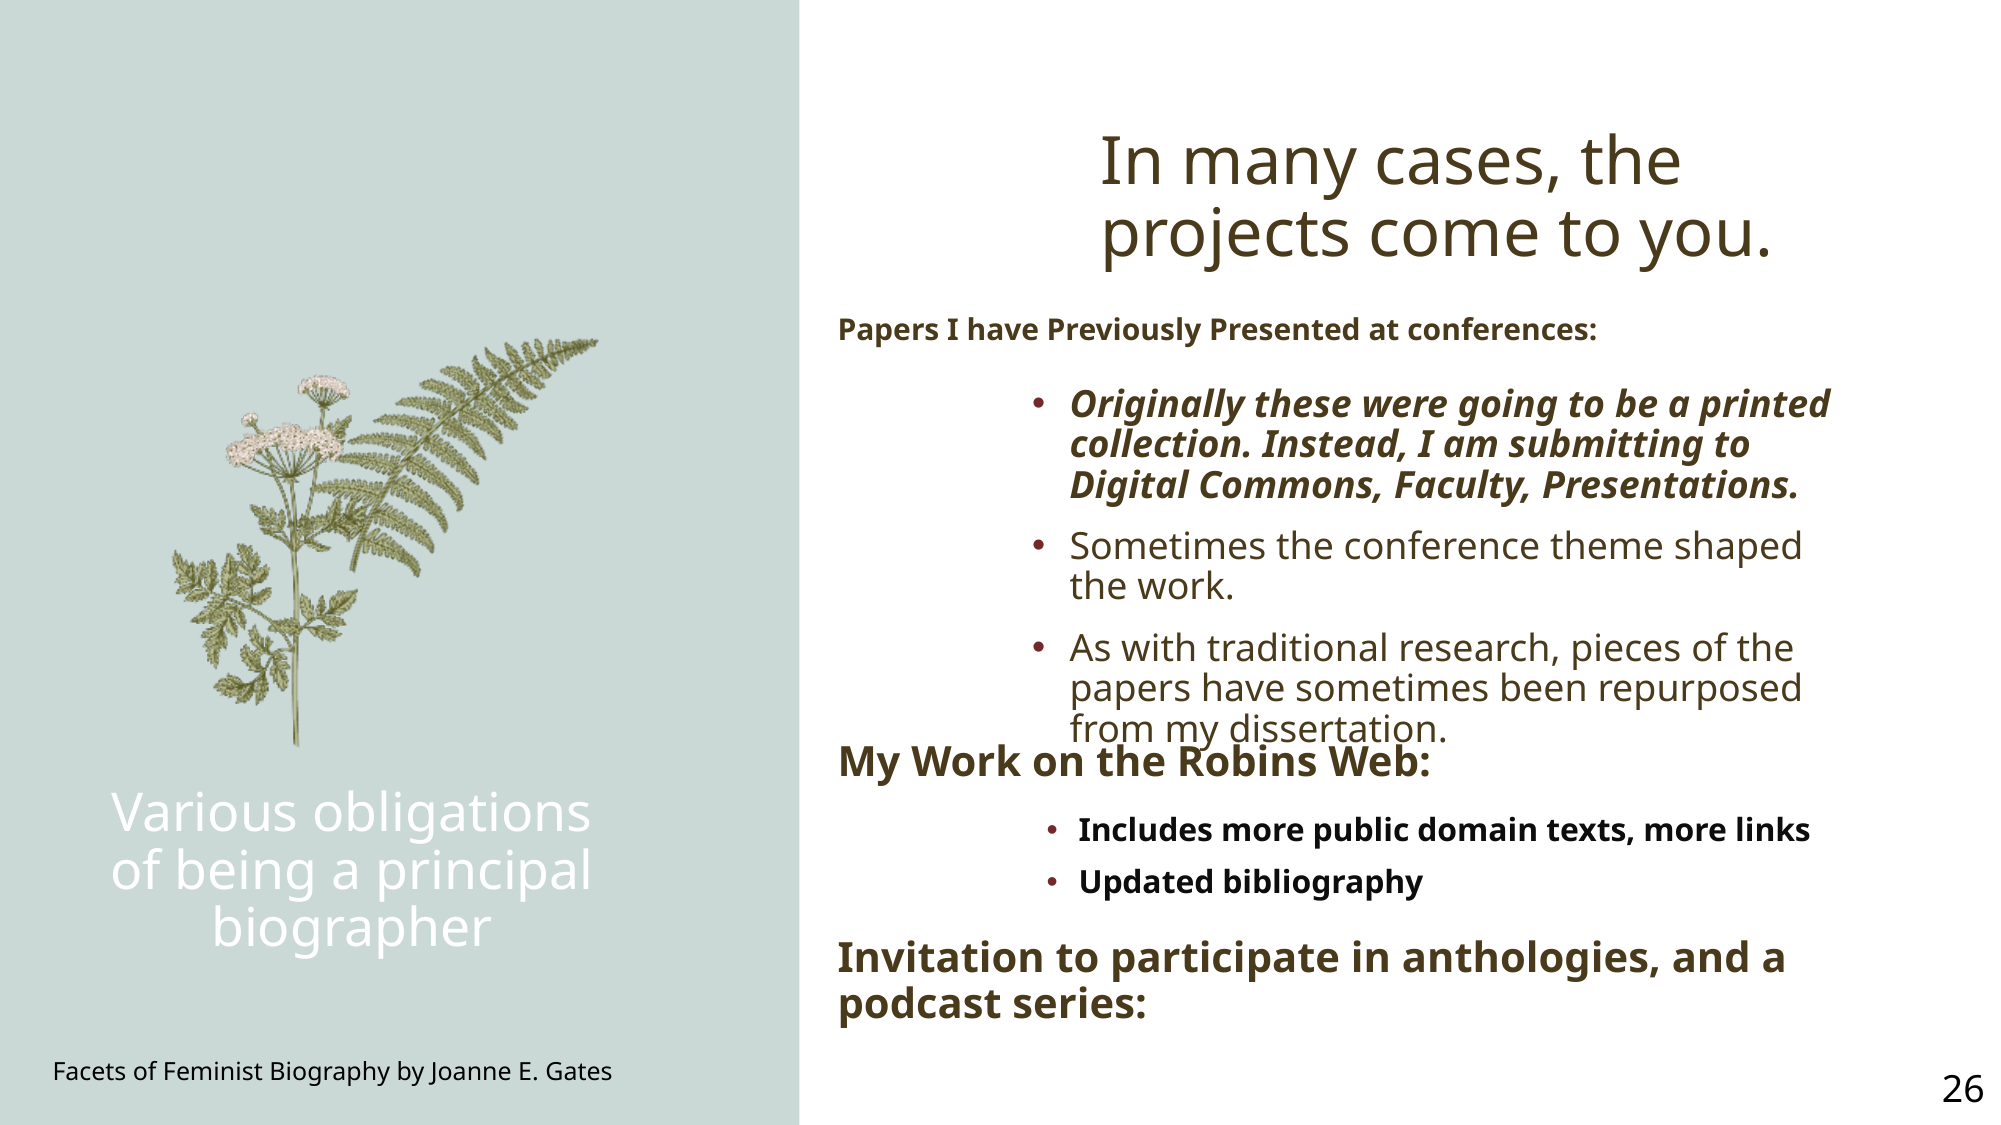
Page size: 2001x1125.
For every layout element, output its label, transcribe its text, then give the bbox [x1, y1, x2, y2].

picture [167, 263, 643, 751]
list My Work on the Robins Web: [822, 719, 1654, 793]
footer Facets of Feminist Biography by Joanne E. Gates [37, 1042, 713, 1103]
list Includes more public domain texts, more links Updated bibliography [1031, 806, 1863, 915]
list Various obligations of being a principal biographer [78, 756, 626, 988]
title In many cases, the projects come to you. [1085, 93, 1927, 305]
slide_number 26 [1693, 1060, 2000, 1121]
text_box Invitation to participate in anthologies, and a podcast series: [822, 915, 1863, 1035]
list Originally these were going to be a printed collection. Instead, I am submitting to Digital Commons, Faculty, Presentations. Sometimes the conference theme shaped the work. As with traditional research, pieces of the papers have sometimes been repurposed from my dissertation. [1016, 377, 1848, 633]
list Papers I have Previously Presented at conferences: [822, 280, 1654, 355]
